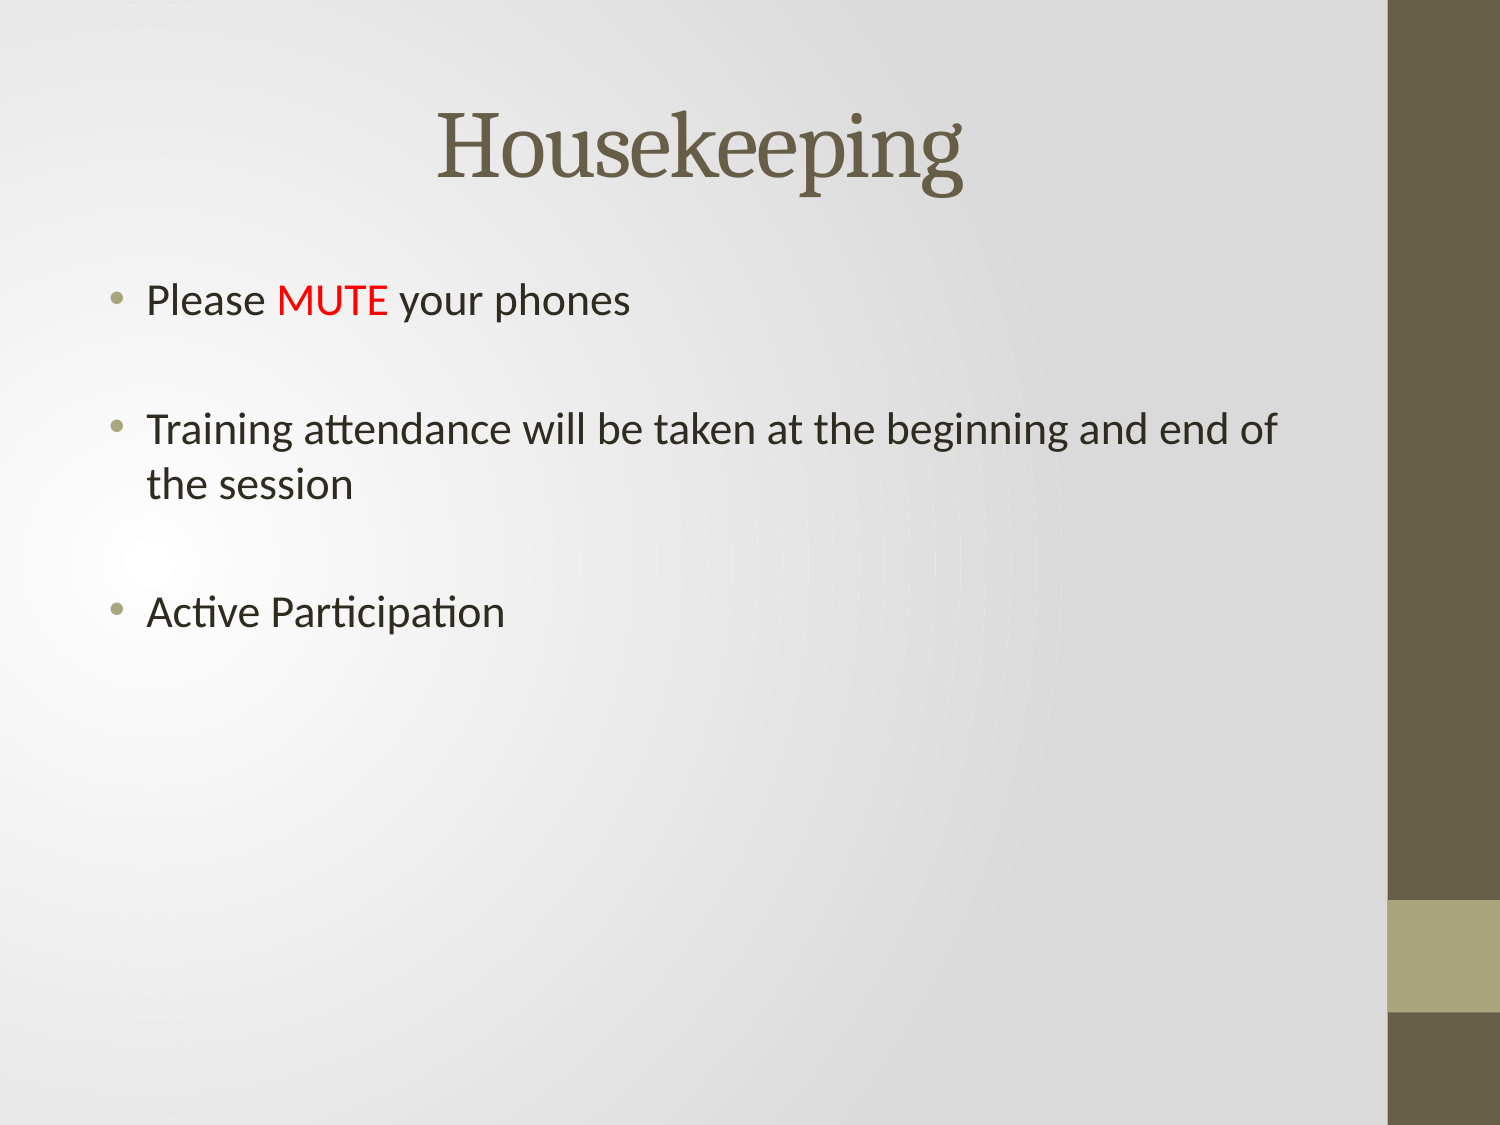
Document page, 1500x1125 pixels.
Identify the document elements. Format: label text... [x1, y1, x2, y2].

title Housekeeping [75, 45, 1325, 233]
list Please MUTE your phones Training attendance will be taken at the beginning and end of the session Active Participation [75, 262, 1325, 1050]
